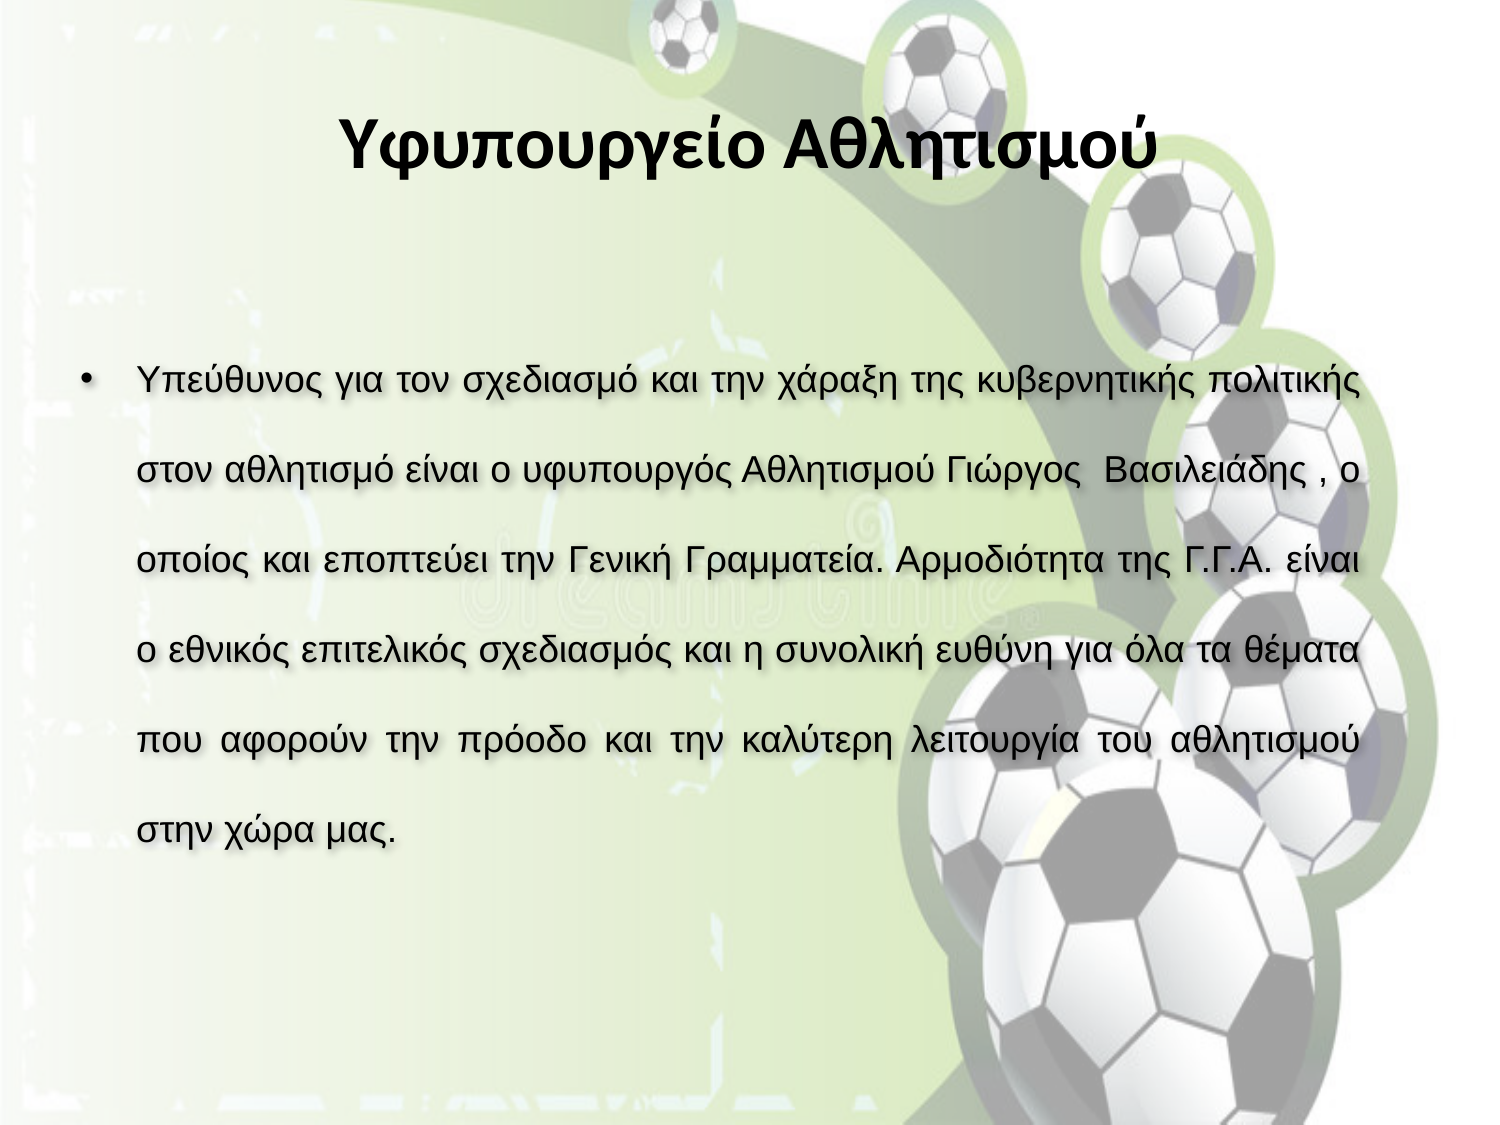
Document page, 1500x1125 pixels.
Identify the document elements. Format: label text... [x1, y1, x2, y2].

list Υπεύθυνος για τον σχεδιασμό και την χάραξη της κυβερνητικής πολιτικής στον αθλητισμό είναι ο υφυπουργός Αθλητισμού Γιώργος Βασιλειάδης , ο οποίος και εποπτεύει την Γενική Γραμματεία. Αρμοδιότητα της Γ.Γ.Α. είναι ο εθνικός επιτελικός σχεδιασμός και η συνολική ευθύνη για όλα τα θέματα που αφορούν την πρόοδο και την καλύτερη λειτουργία του αθλητισμού στην χώρα μας. [64, 302, 1376, 917]
title Υφυπουργείο Αθλητισμού [75, 45, 1425, 233]
